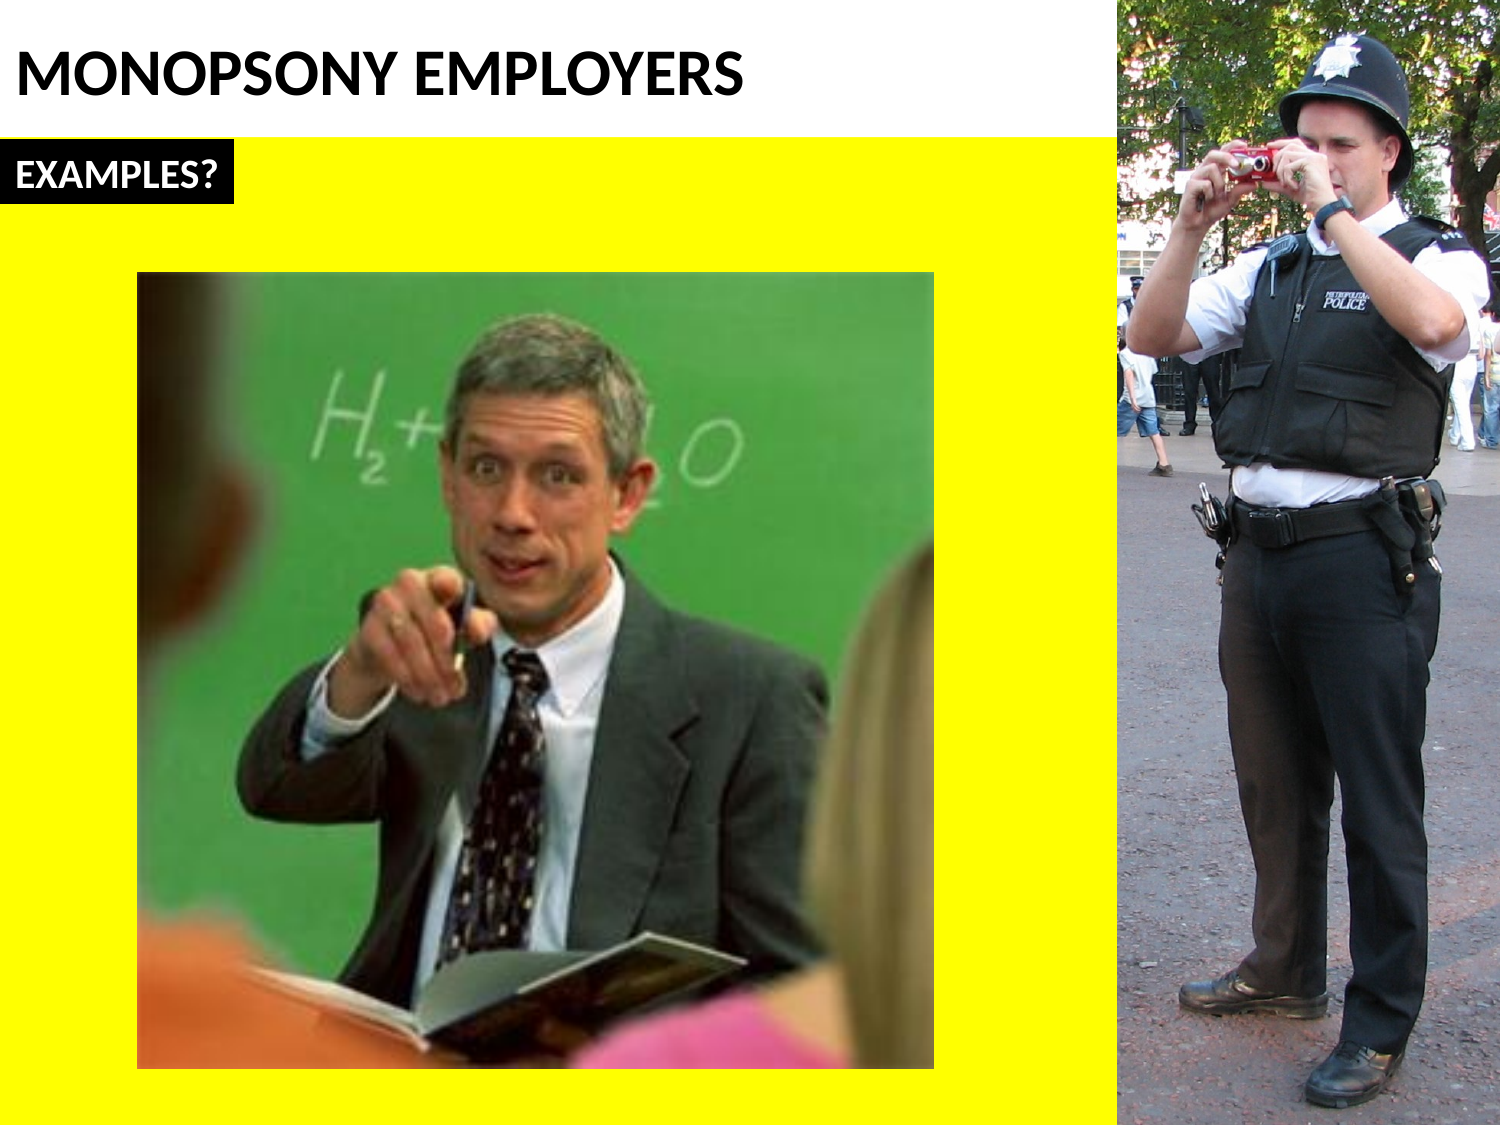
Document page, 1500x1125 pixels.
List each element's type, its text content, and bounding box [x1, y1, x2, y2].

text_box EXAMPLES? [0, 139, 234, 204]
title MONOPSONY EMPLOYERS [0, 0, 1115, 138]
picture [137, 272, 934, 1069]
picture [1117, 0, 1500, 1125]
